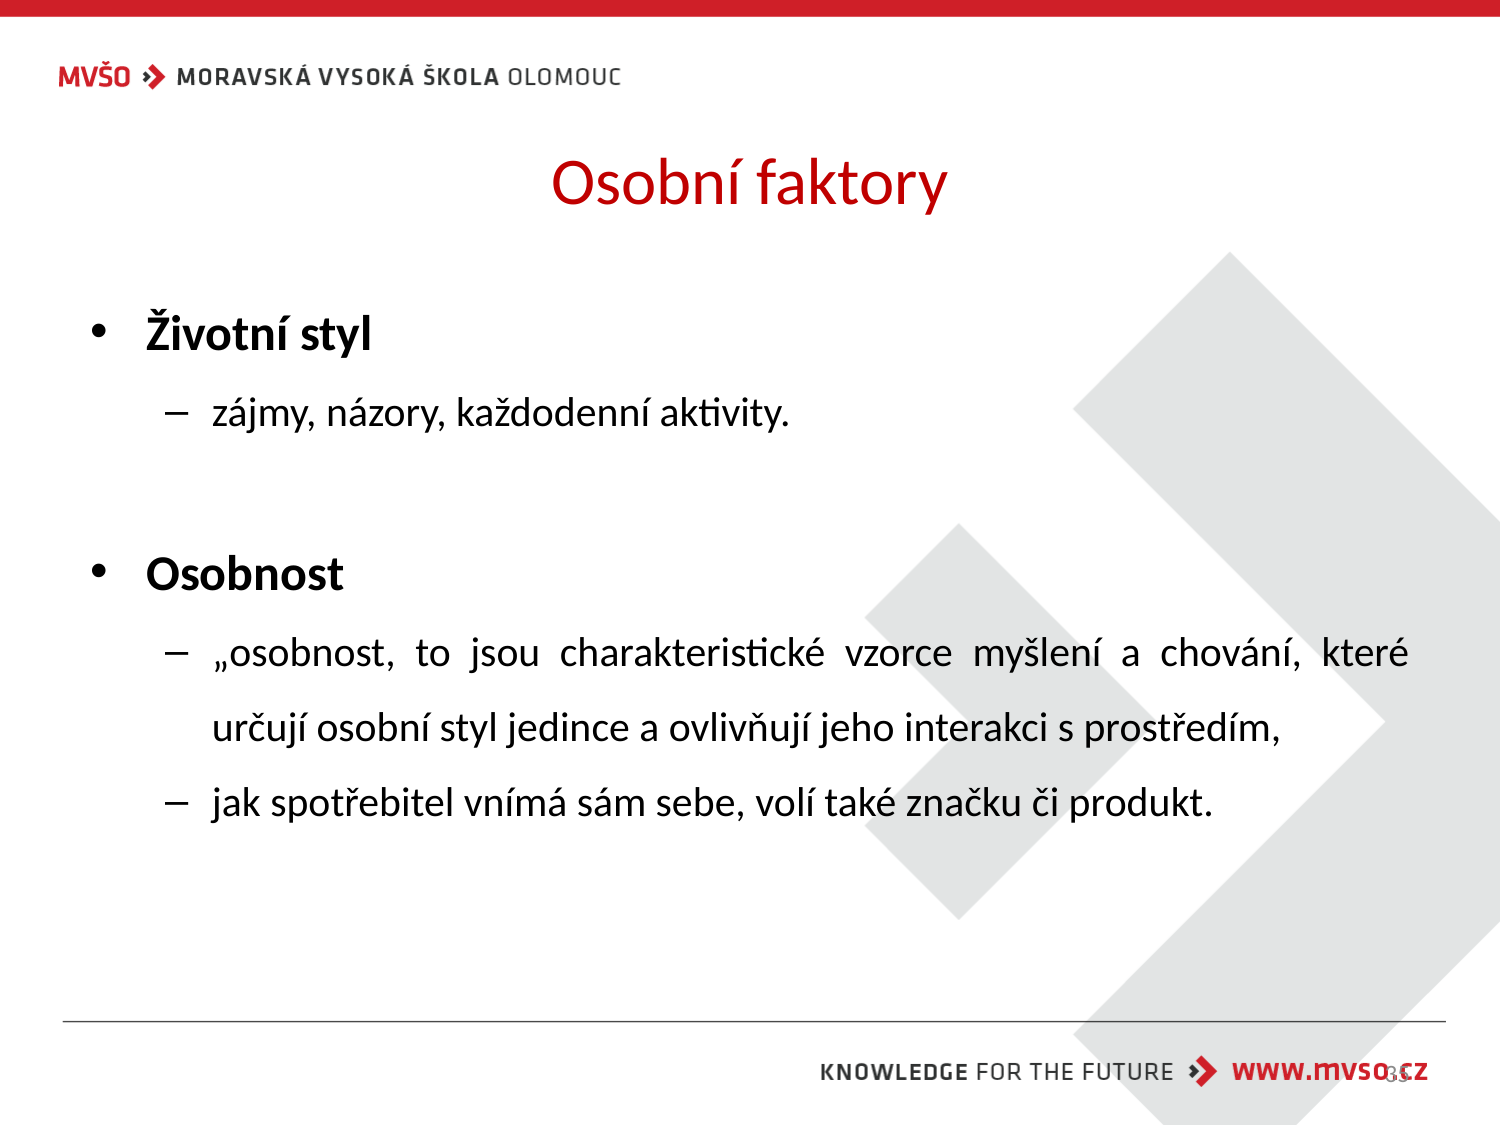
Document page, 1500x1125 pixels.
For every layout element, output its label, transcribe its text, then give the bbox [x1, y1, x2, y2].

title Osobní faktory [75, 128, 1425, 228]
list Životní styl zájmy, názory, každodenní aktivity. Osobnost „osobnost, to jsou charakteristické vzorce myšlení a chování, které určují osobní styl jedince a ovlivňují jeho interakci s prostředím, jak spotřebitel vnímá sám sebe, volí také značku či produkt. [75, 262, 1425, 1005]
slide_number 35 [1074, 1042, 1425, 1103]
picture [0, 0, 1500, 1125]
